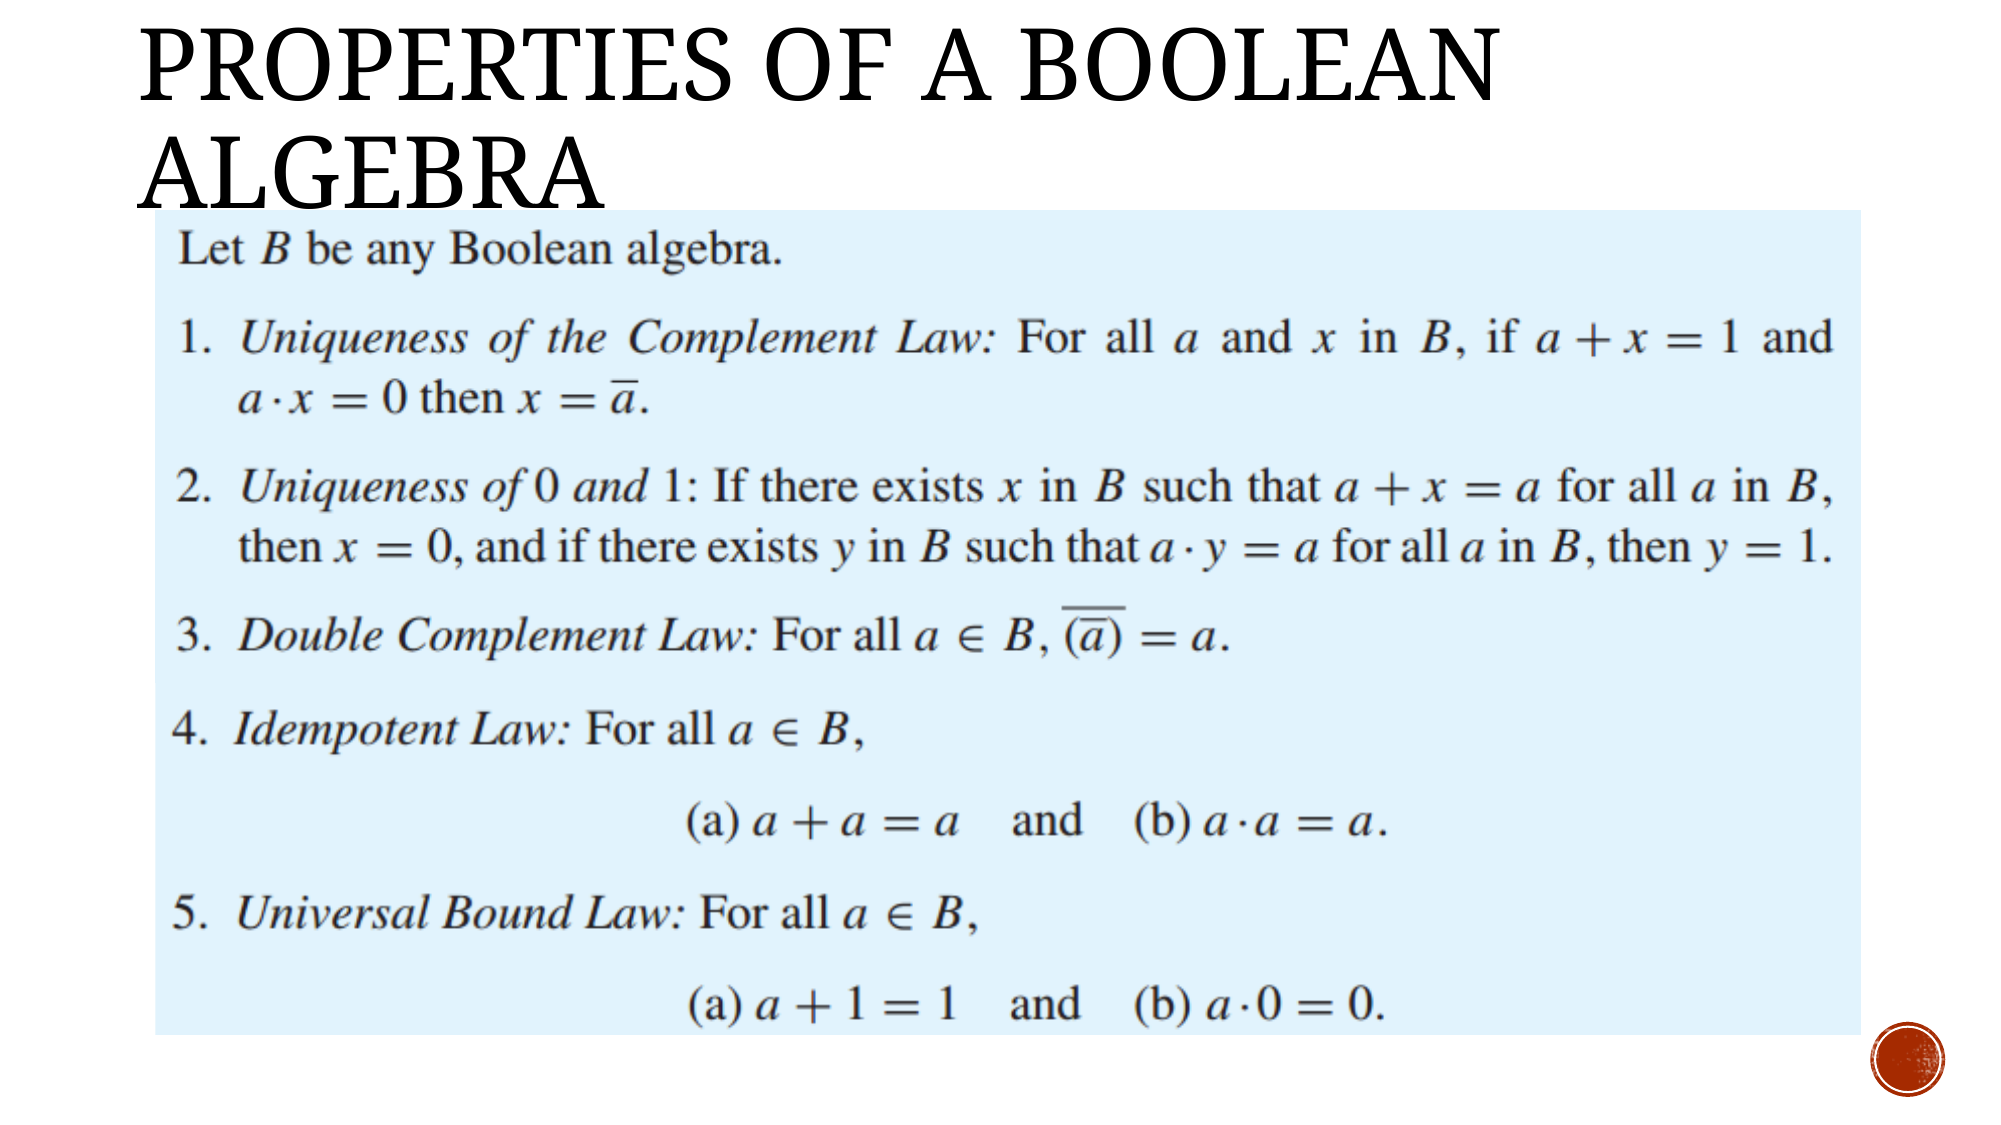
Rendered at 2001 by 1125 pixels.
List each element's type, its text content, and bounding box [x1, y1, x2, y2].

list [156, 212, 1860, 681]
title Properties of a Boolean Algebra [122, 0, 2000, 244]
picture [155, 682, 1862, 1035]
